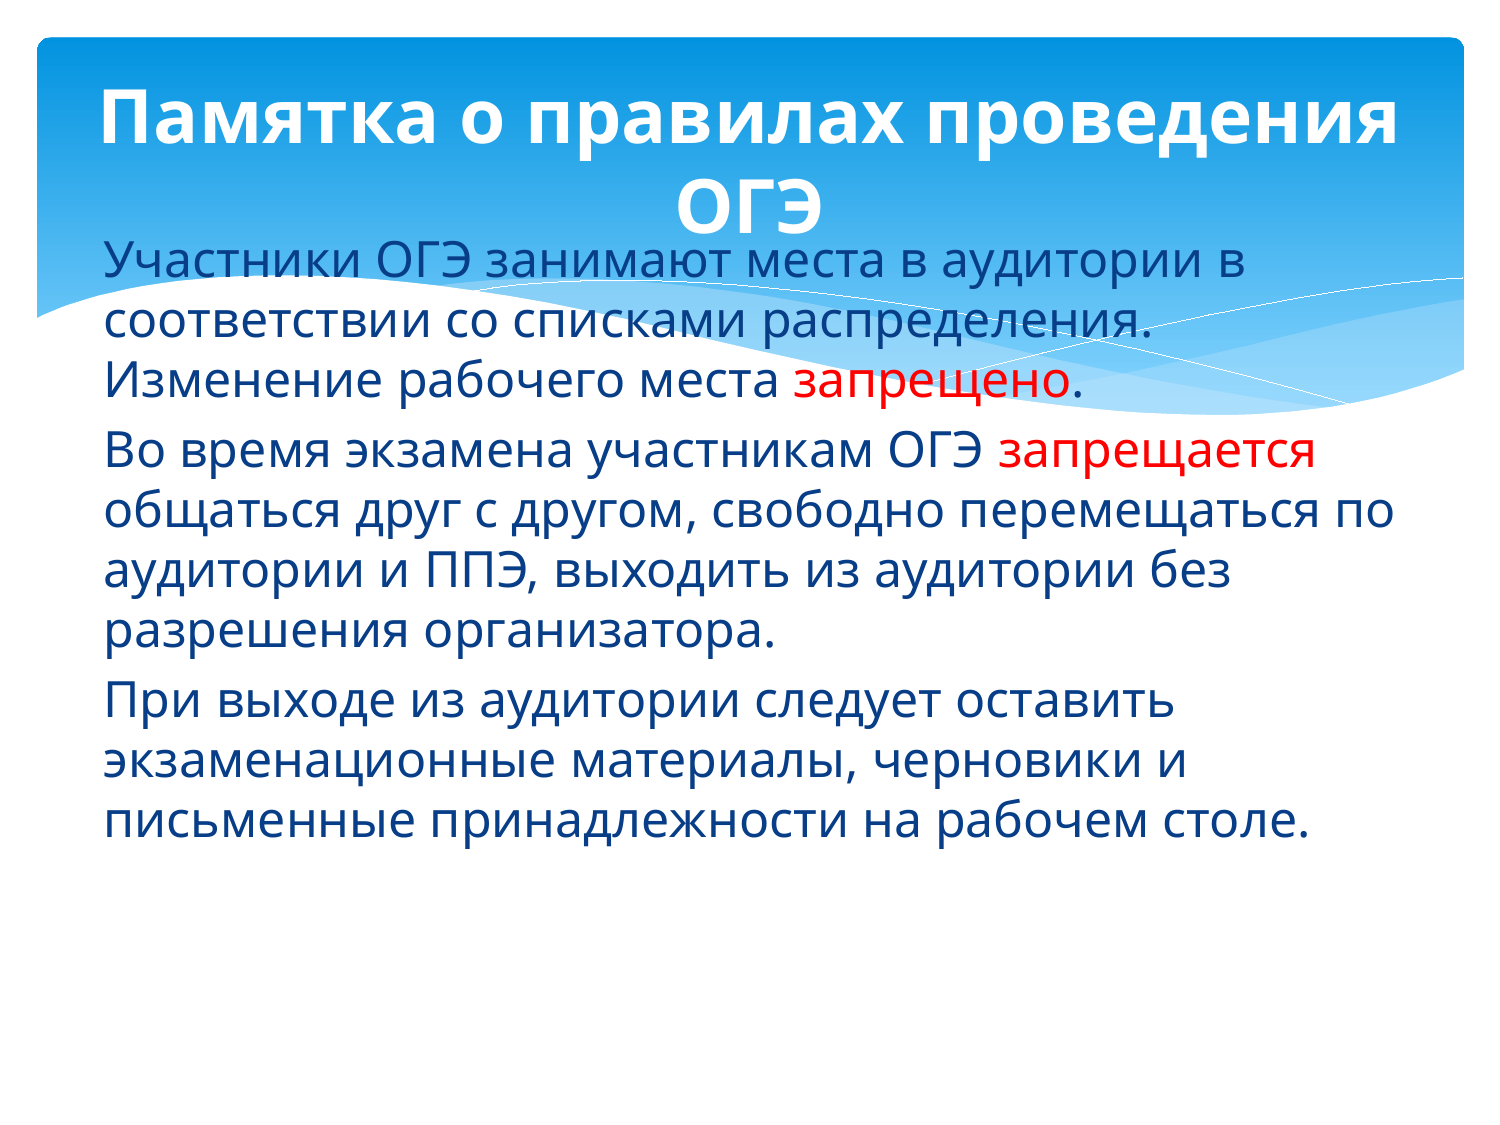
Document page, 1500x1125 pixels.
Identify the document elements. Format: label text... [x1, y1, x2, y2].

title Памятка о правилах проведения ОГЭ [75, 55, 1425, 261]
list Участники ОГЭ занимают места в аудитории в соответствии со списками распределения. Изменение рабочего места запрещено. Во время экзамена участникам ОГЭ запрещается общаться друг с другом, свободно перемещаться по аудитории и ППЭ, выходить из аудитории без разрешения организатора. При выходе из аудитории следует оставить экзаменационные материалы, черновики и письменные принадлежности на рабочем столе. [88, 219, 1447, 1024]
